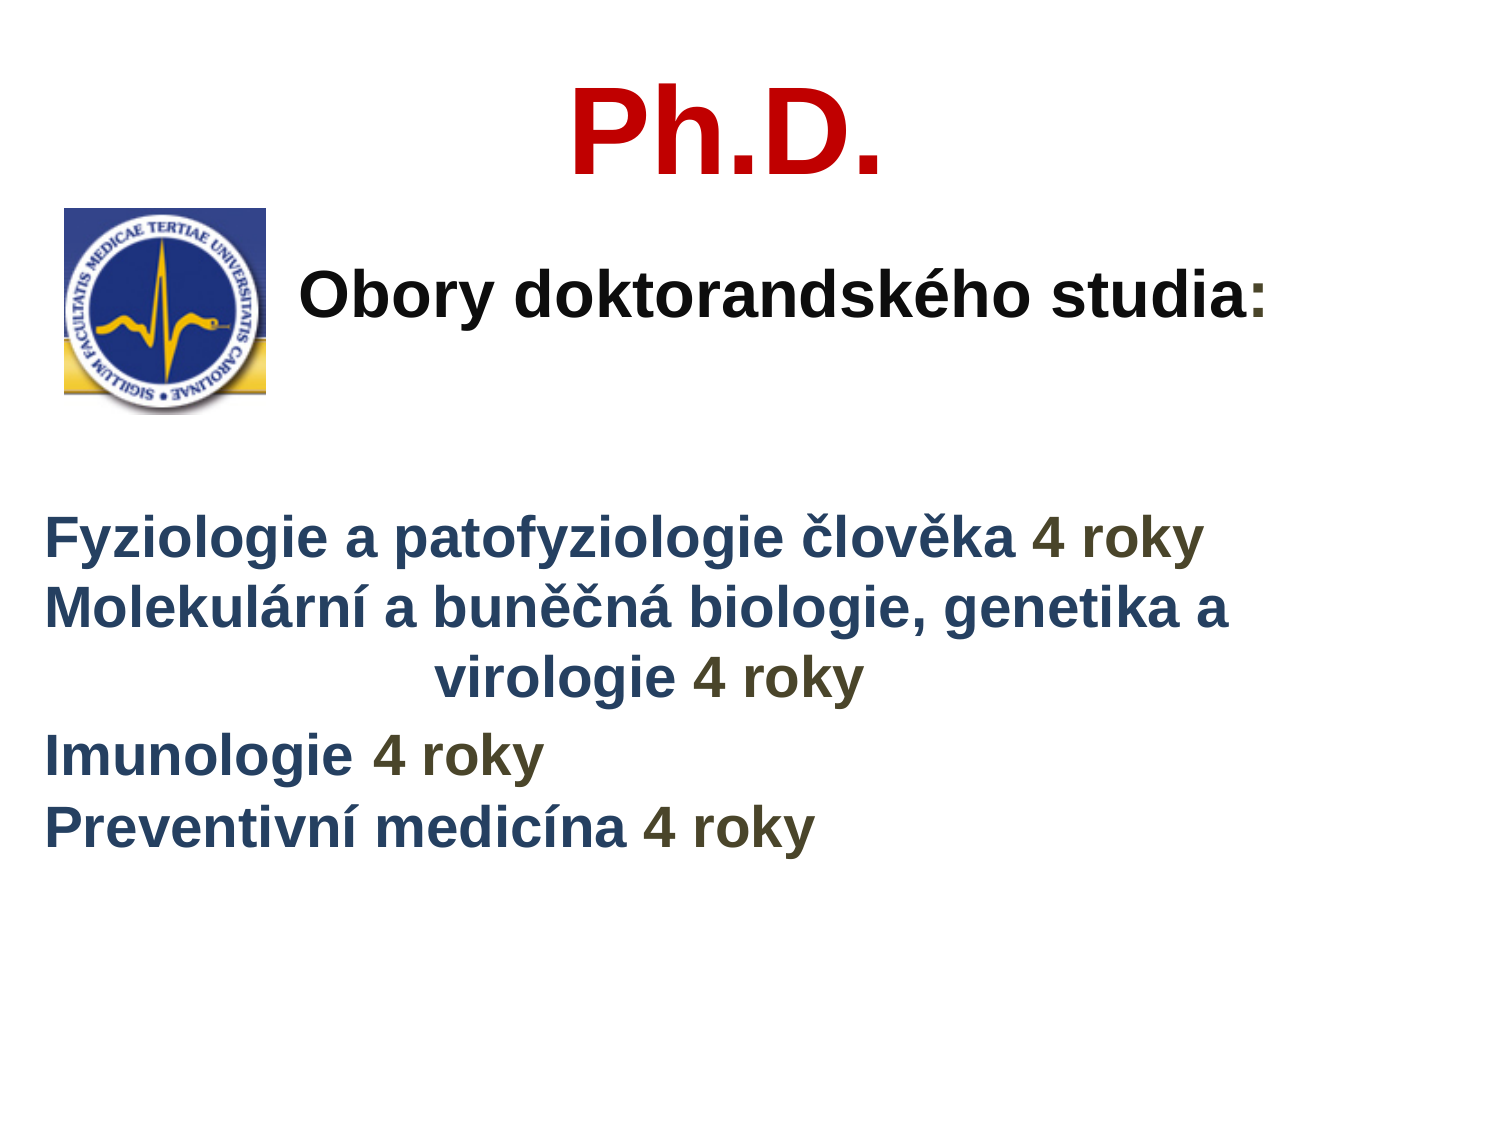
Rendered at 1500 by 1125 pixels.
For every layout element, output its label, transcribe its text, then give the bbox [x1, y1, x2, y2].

text_box Obory doktorandského studia: [270, 243, 1447, 339]
text_box Ph.D. [17, 42, 1471, 208]
text_box Fyziologie a patofyziologie člověka 4 roky Molekulární a buněčná biologie, genetika a virologie 4 roky Imunologie 4 roky Preventivní medicína 4 roky [29, 491, 1459, 867]
picture [64, 207, 266, 415]
